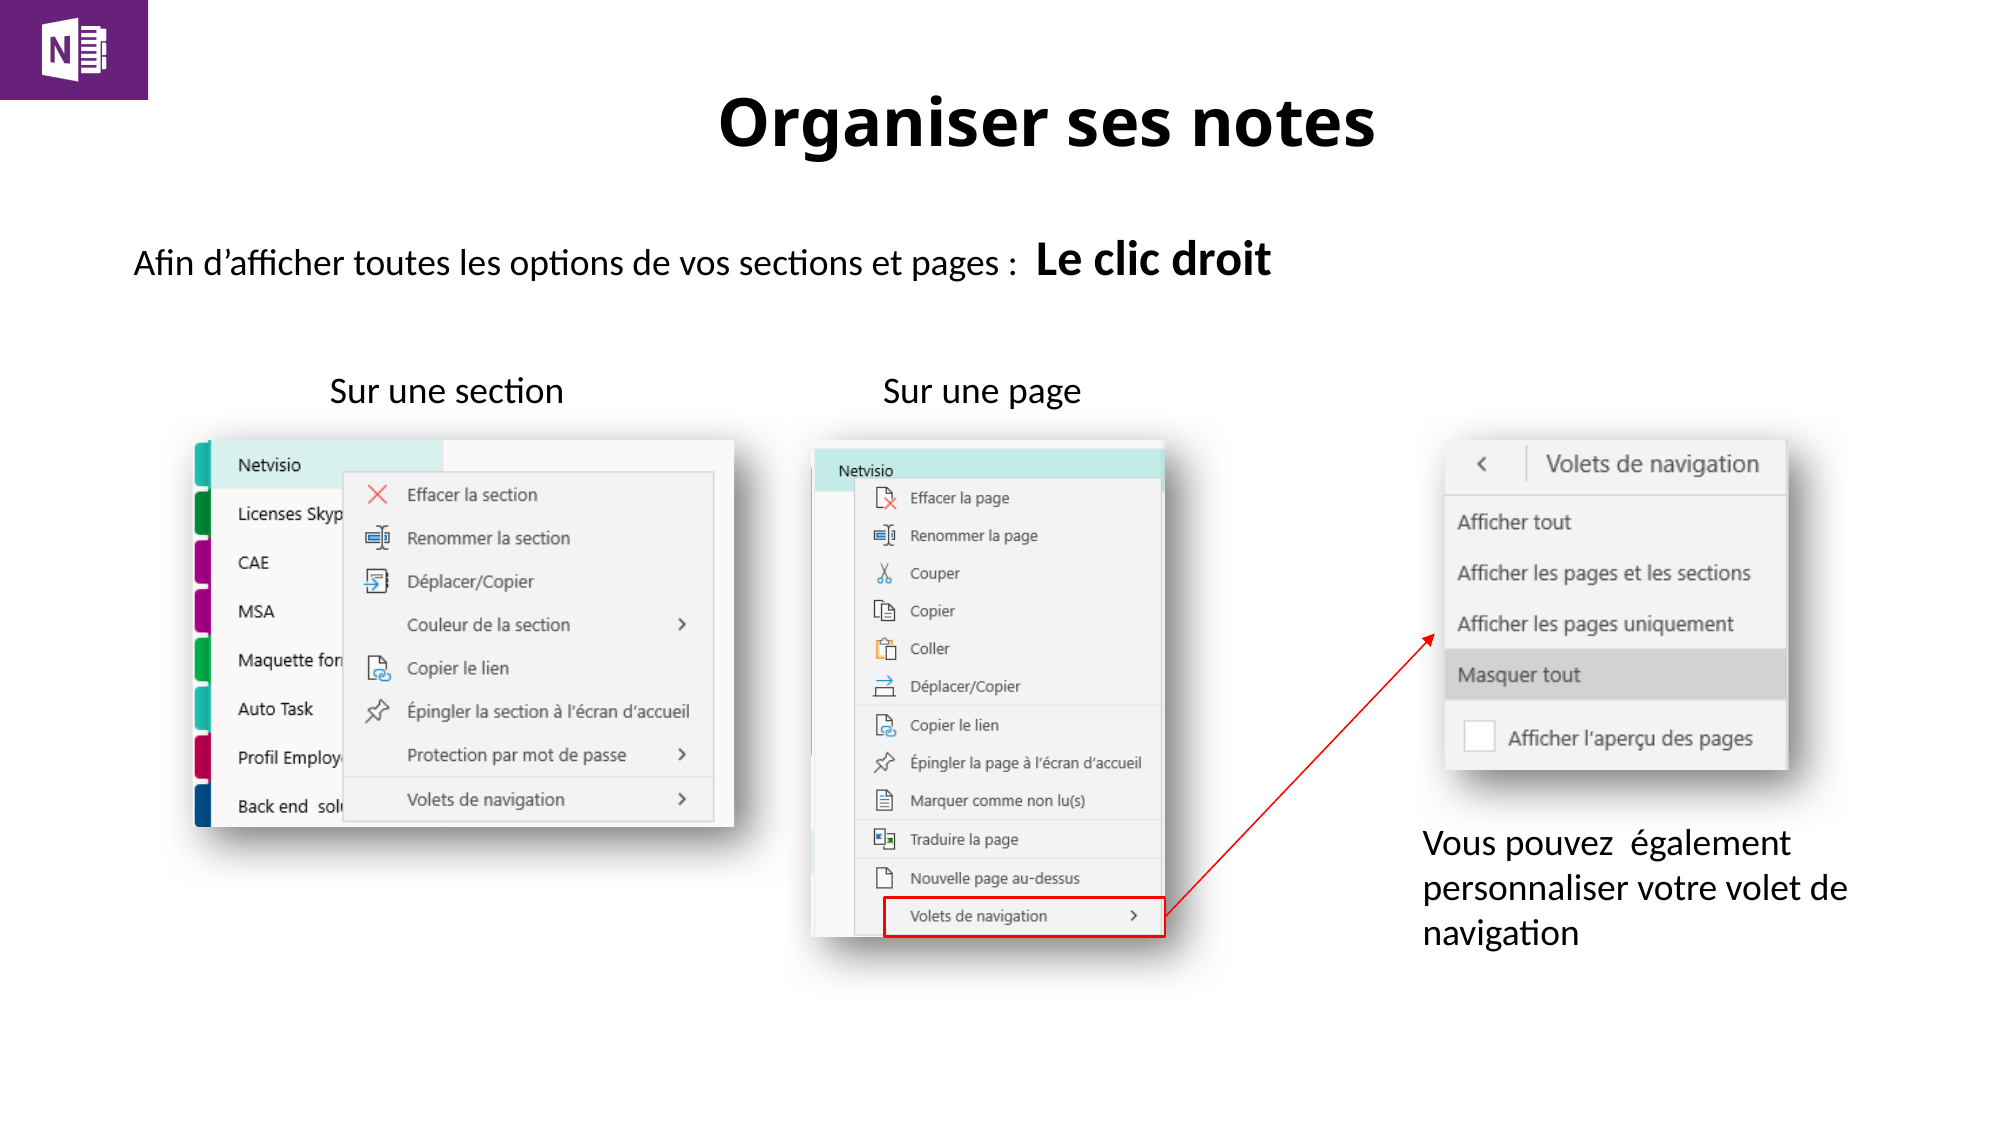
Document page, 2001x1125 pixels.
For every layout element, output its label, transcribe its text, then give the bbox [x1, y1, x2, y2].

picture [192, 439, 735, 828]
title Organiser ses notes [53, 17, 2000, 232]
text_box Sur une section [315, 358, 612, 438]
picture [1444, 439, 1789, 771]
picture [0, 0, 149, 100]
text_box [1164, 633, 1435, 918]
text_box Vous pouvez également personnaliser votre volet de navigation [1407, 810, 1922, 961]
text_box Sur une page [868, 358, 1165, 424]
text_box Afin d’afficher toutes les options de vos sections et pages : Le clic droit [118, 218, 1312, 338]
picture [810, 439, 1166, 937]
